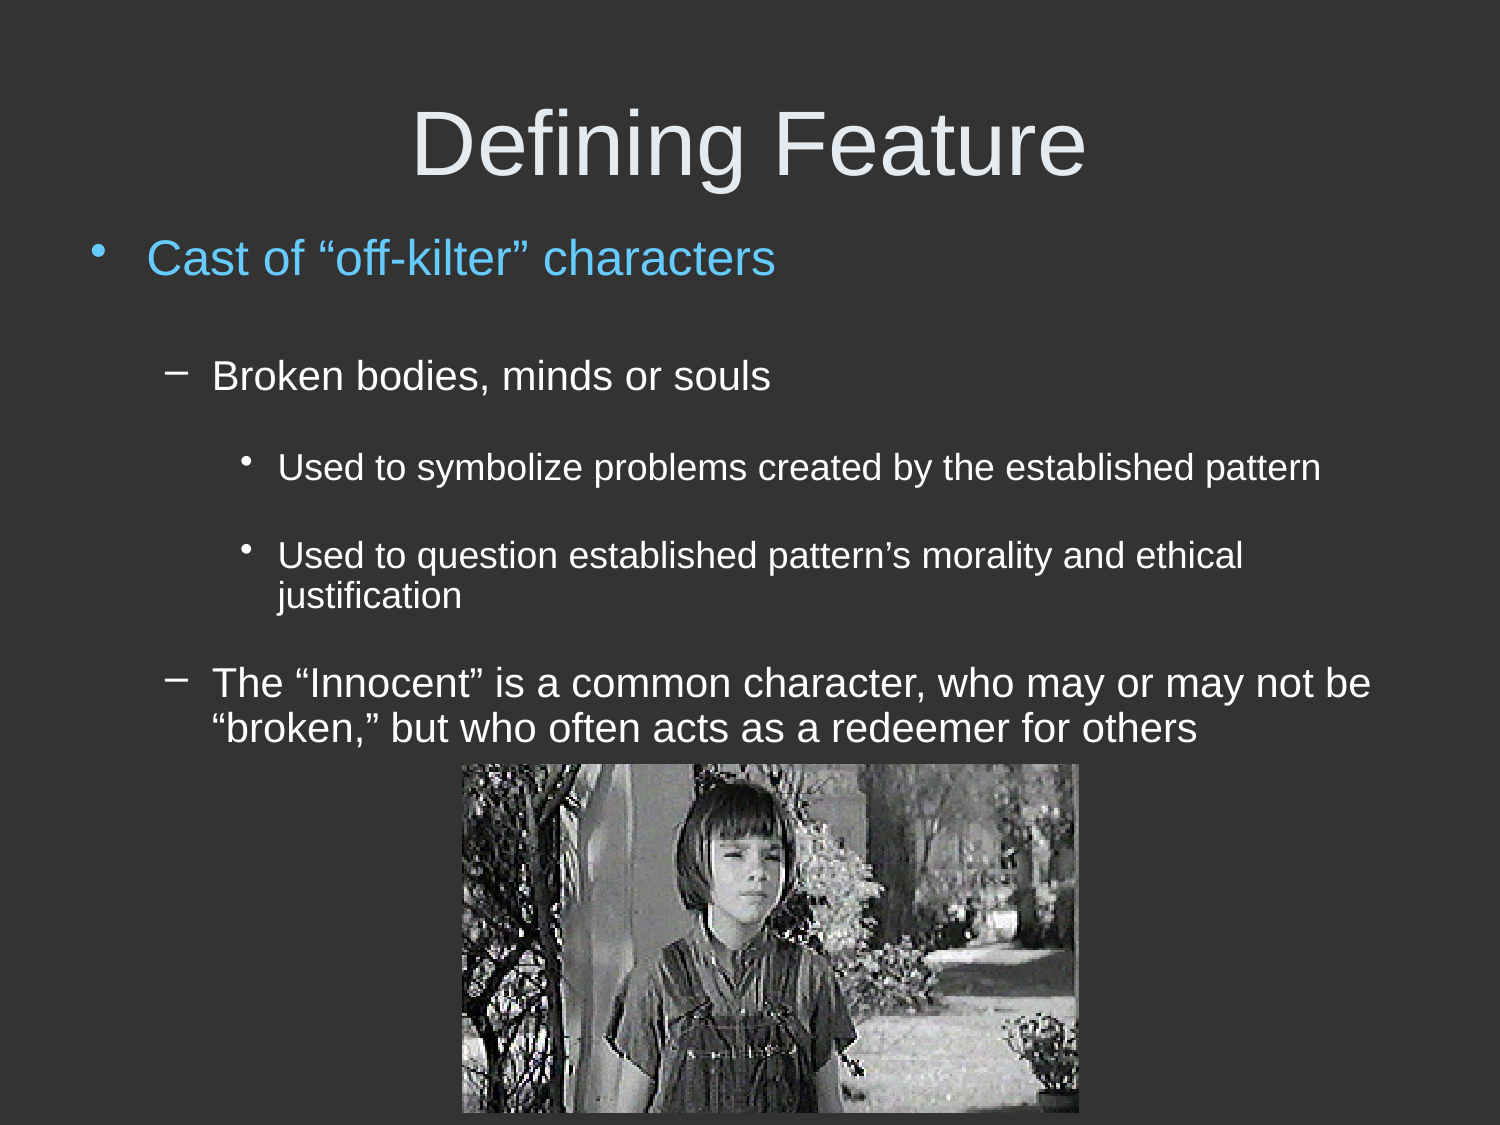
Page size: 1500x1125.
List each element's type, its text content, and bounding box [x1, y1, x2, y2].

title Defining Feature [75, 45, 1425, 224]
picture [462, 764, 1079, 1113]
list Cast of “off-kilter” characters Broken bodies, minds or souls Used to symbolize problems created by the established pattern Used to question established pattern’s morality and ethical justification The “Innocent” is a common character, who may or may not be “broken,” but who often acts as a redeemer for others [75, 224, 1425, 968]
